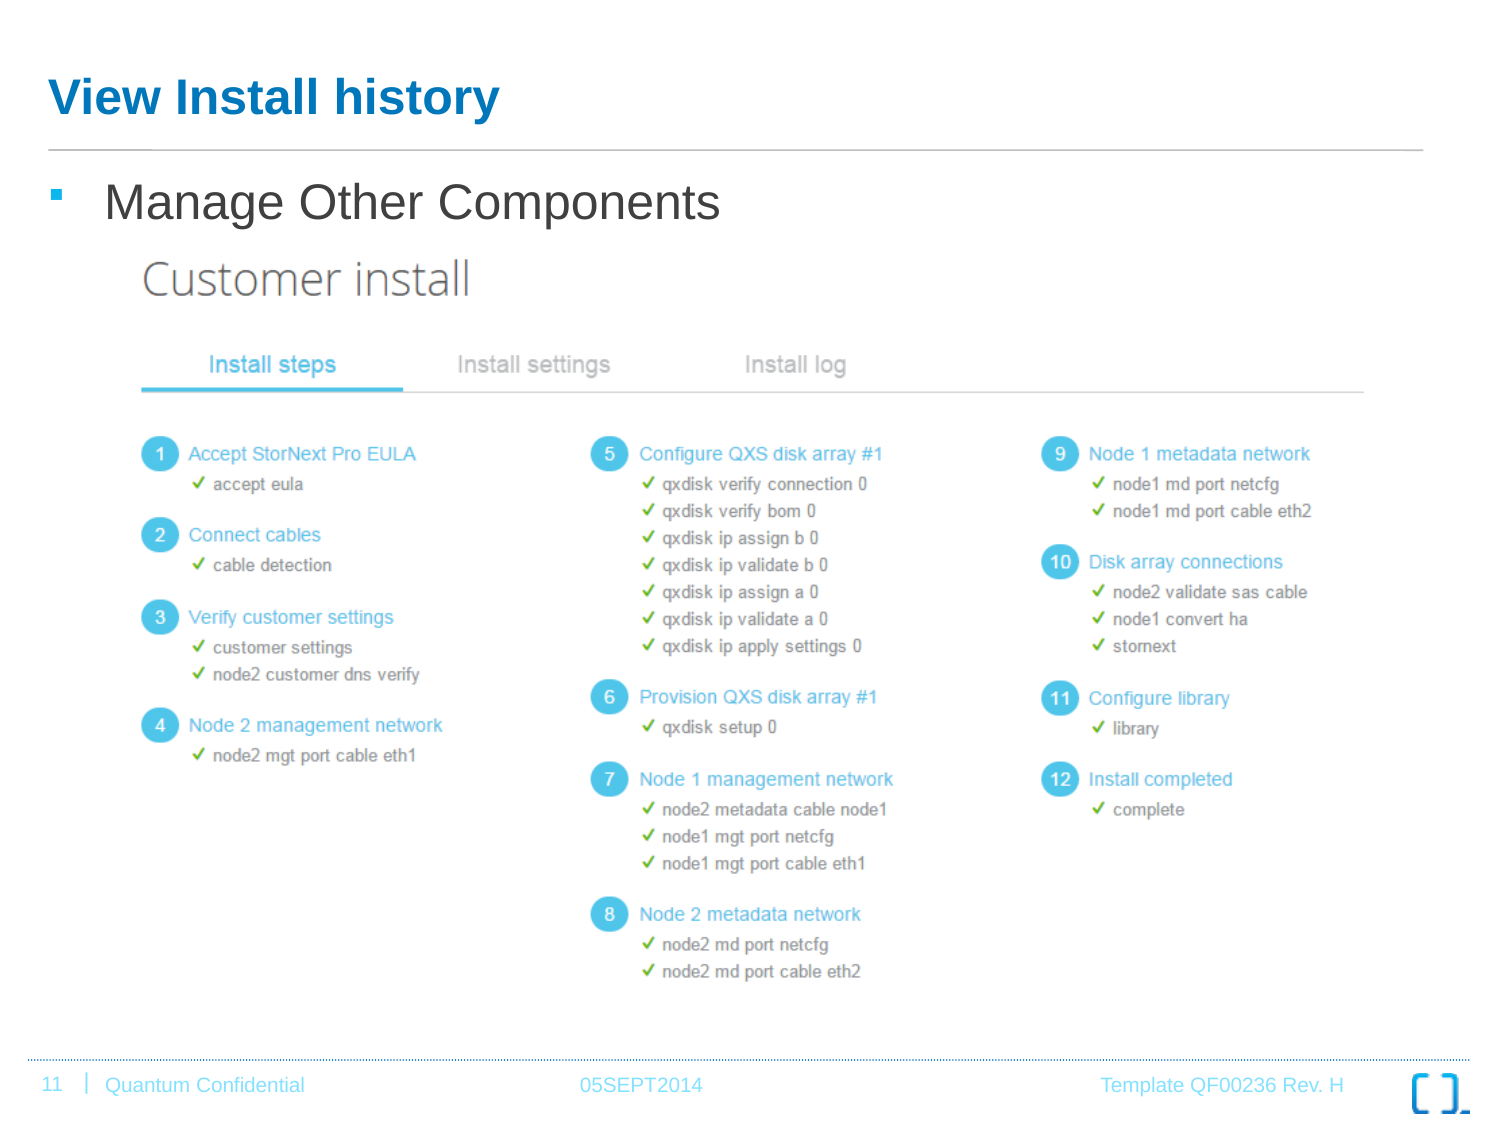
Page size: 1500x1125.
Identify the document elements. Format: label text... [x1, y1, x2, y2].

list Manage Other Components [32, 162, 1454, 1050]
title View Install history [32, 42, 1455, 148]
picture [127, 250, 1364, 1026]
picture [1412, 1073, 1470, 1114]
